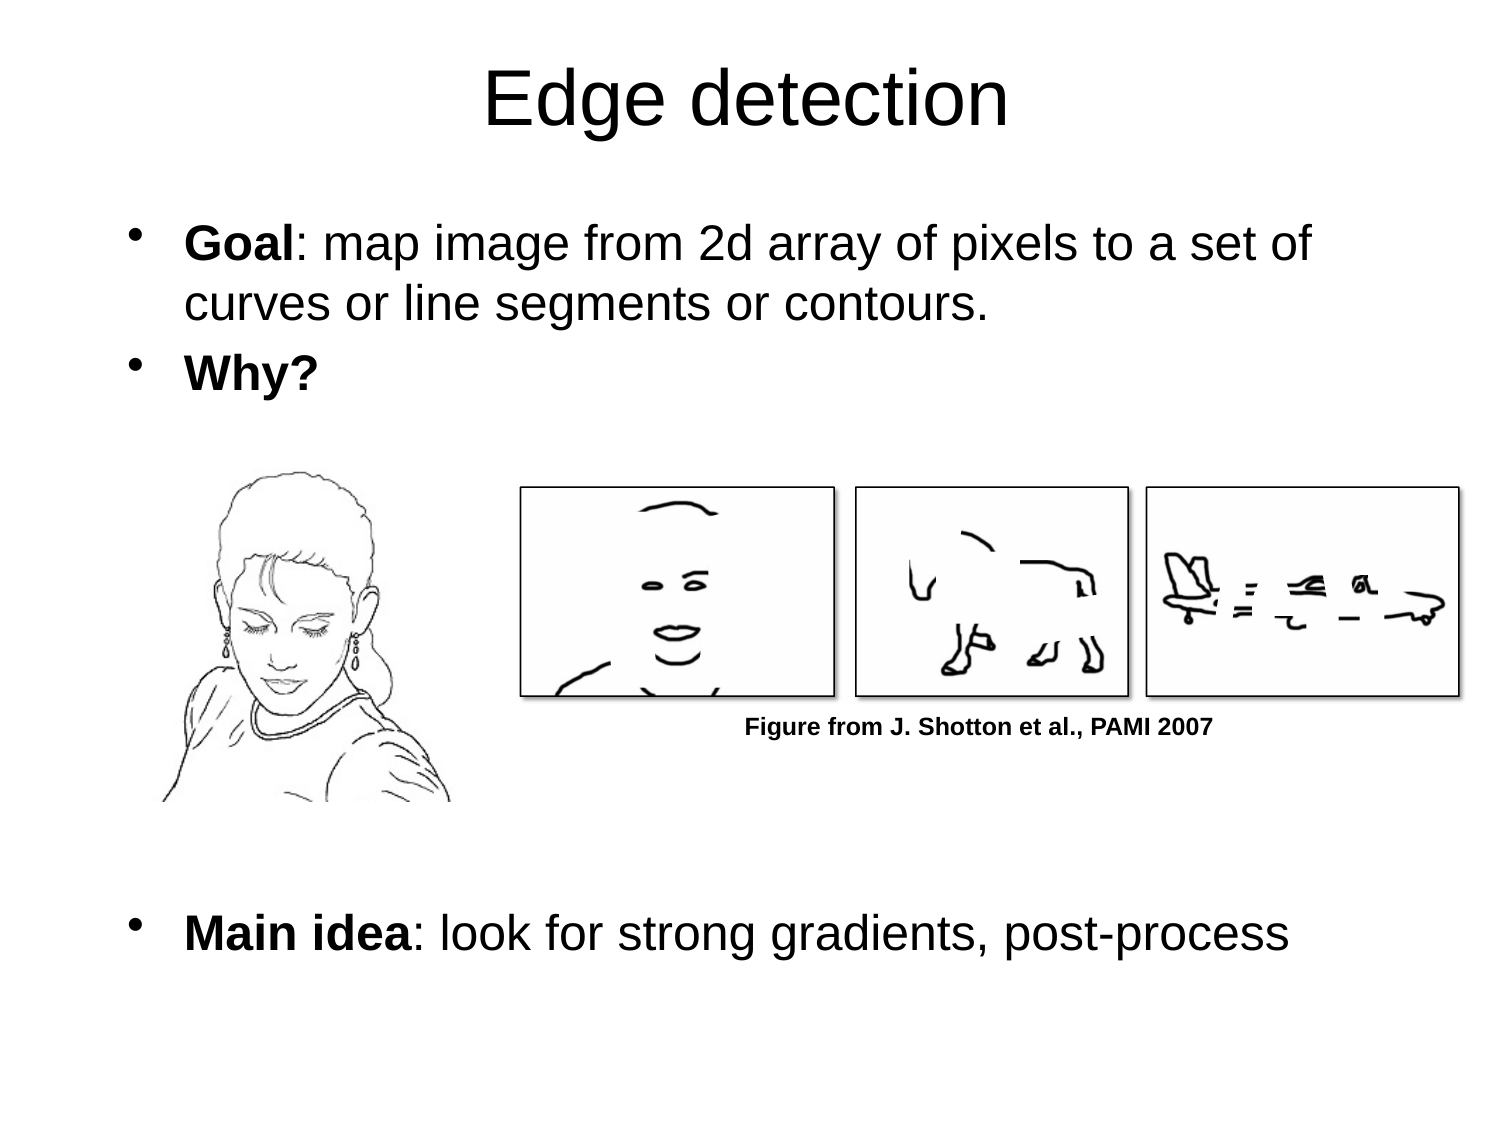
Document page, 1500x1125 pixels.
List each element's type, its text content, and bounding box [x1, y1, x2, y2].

picture [516, 482, 1467, 705]
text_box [144, 458, 465, 803]
title Edge detection [108, 0, 1385, 188]
list Goal: map image from 2d array of pixels to a set of curves or line segments or contours. Why? Main idea: look for strong gradients, post-process [112, 202, 1388, 1001]
text_box Figure from J. Shotton et al., PAMI 2007 [729, 702, 1500, 748]
